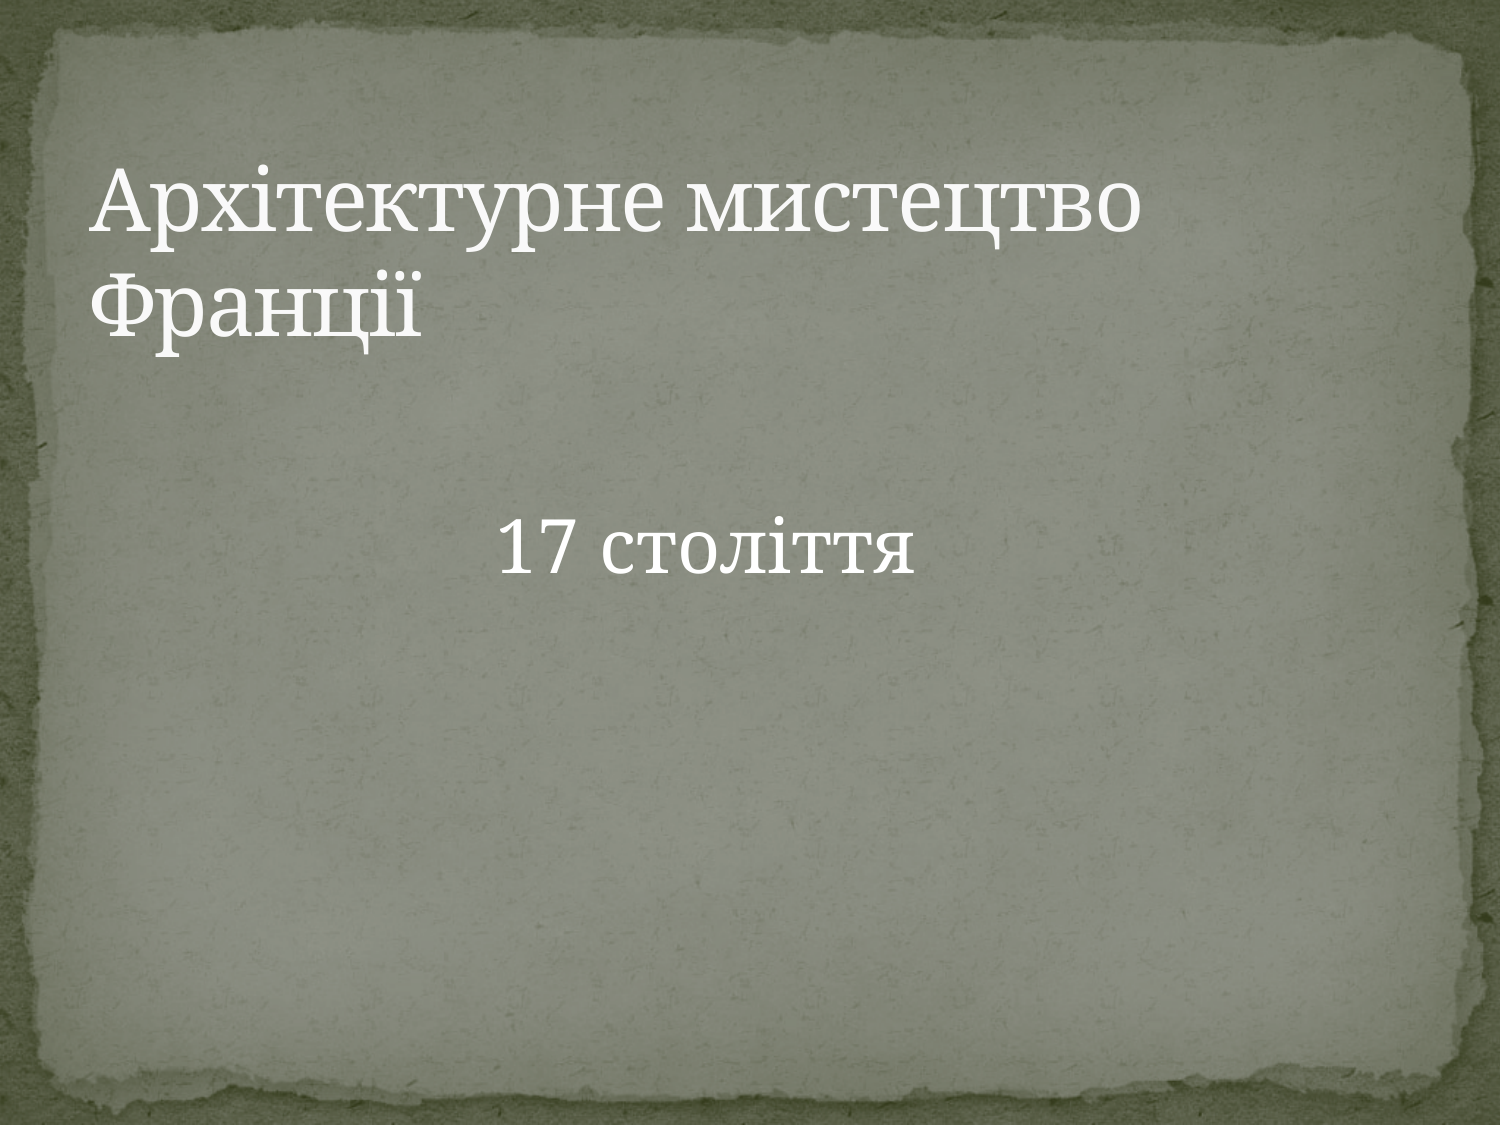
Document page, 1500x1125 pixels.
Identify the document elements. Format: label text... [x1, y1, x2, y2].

title Архітектурне мистецтво Франції [74, 24, 1425, 362]
list 17 століття [75, 491, 1425, 1000]
